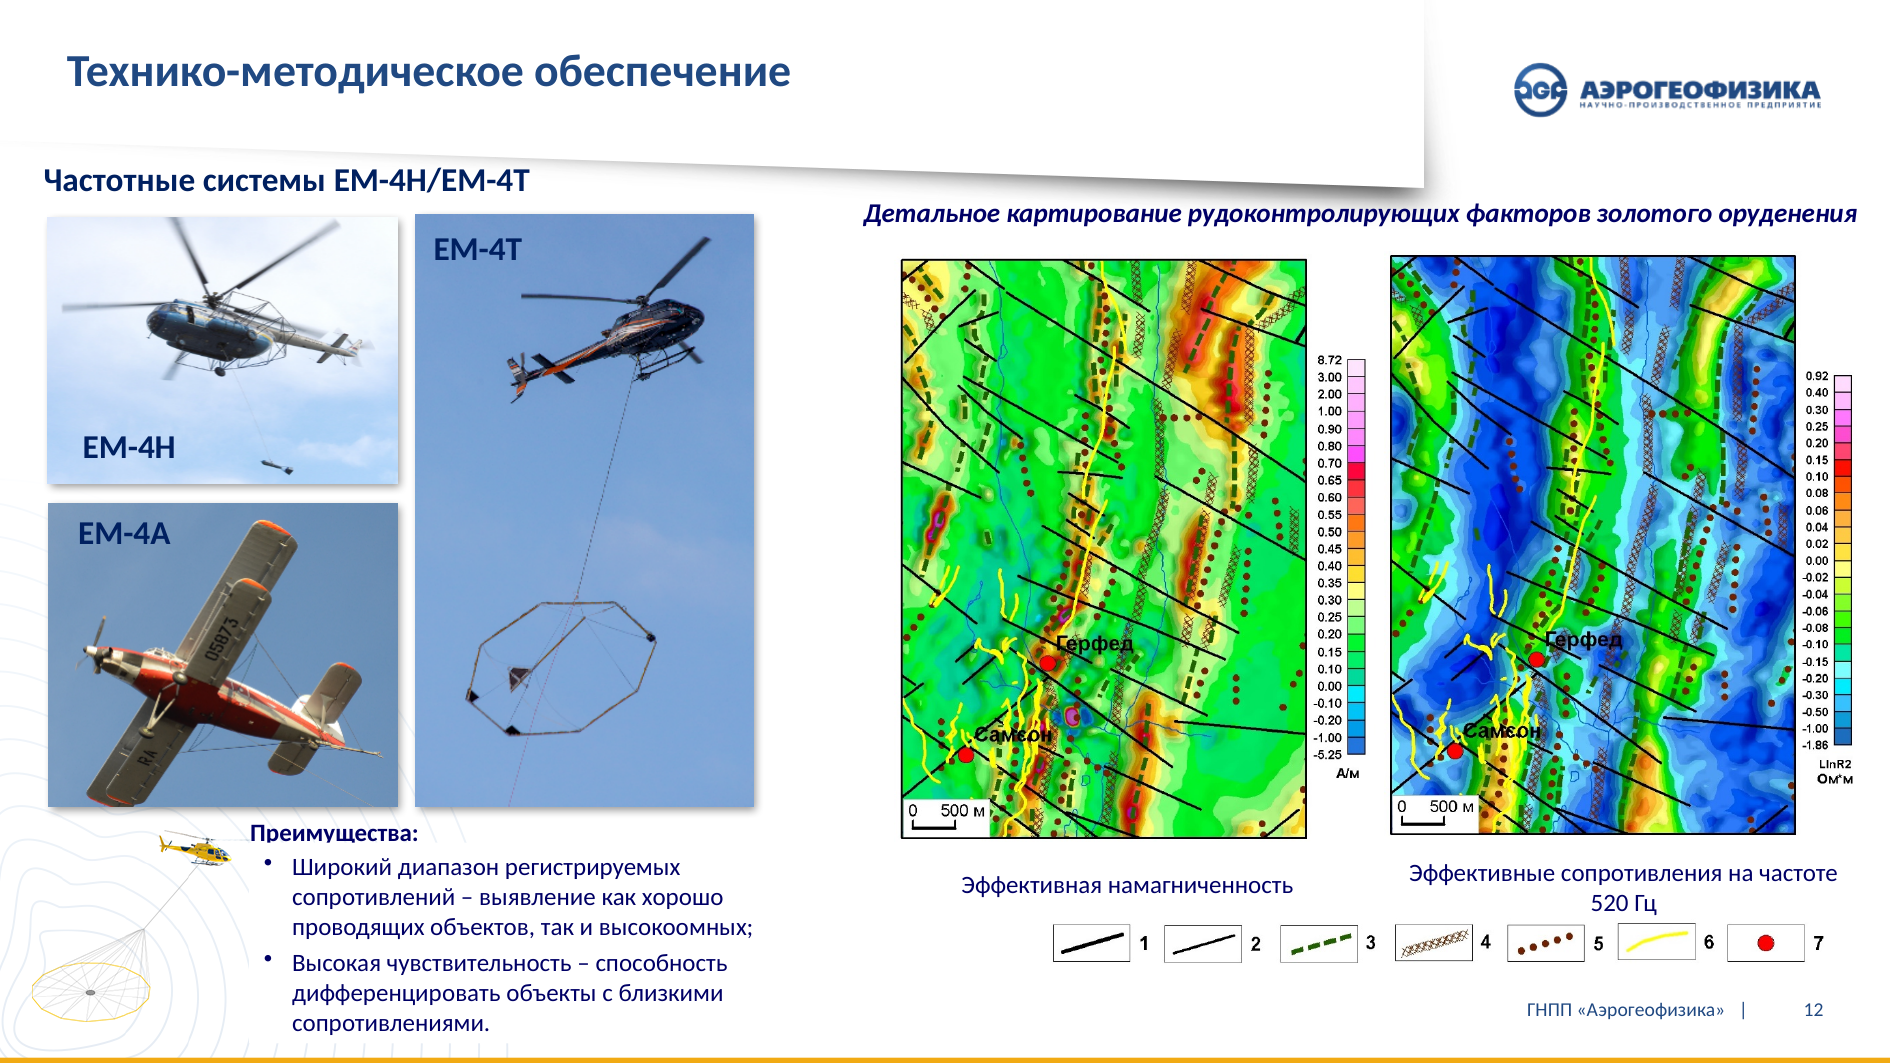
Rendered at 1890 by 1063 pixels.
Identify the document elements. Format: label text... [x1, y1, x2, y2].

text_box Широкий диапазон регистрируемых сопротивлений – выявление как хорошо проводящих объектов, так и высокоомных; Высокая чувствительность – способность дифференцировать объекты с близкими сопротивлениями. [249, 842, 859, 1044]
slide_number 12 [1767, 982, 1890, 1034]
text_box Частотные системы EM-4H/EM-4T [28, 150, 690, 206]
footer ГНПП «Аэрогеофизика» | [1370, 982, 1767, 1034]
text_box Детальное картирование рудоконтролирующих факторов золотого оруденения [848, 174, 1890, 250]
text_box Преимущества: [235, 808, 900, 854]
text_box Эффективные сопротивления на частоте 520 Гц [1377, 848, 1870, 924]
text_box Эффективная намагниченность [881, 861, 1374, 906]
title Технико-методическое обеспечение [31, 18, 1319, 118]
picture [0, 0, 1890, 1063]
